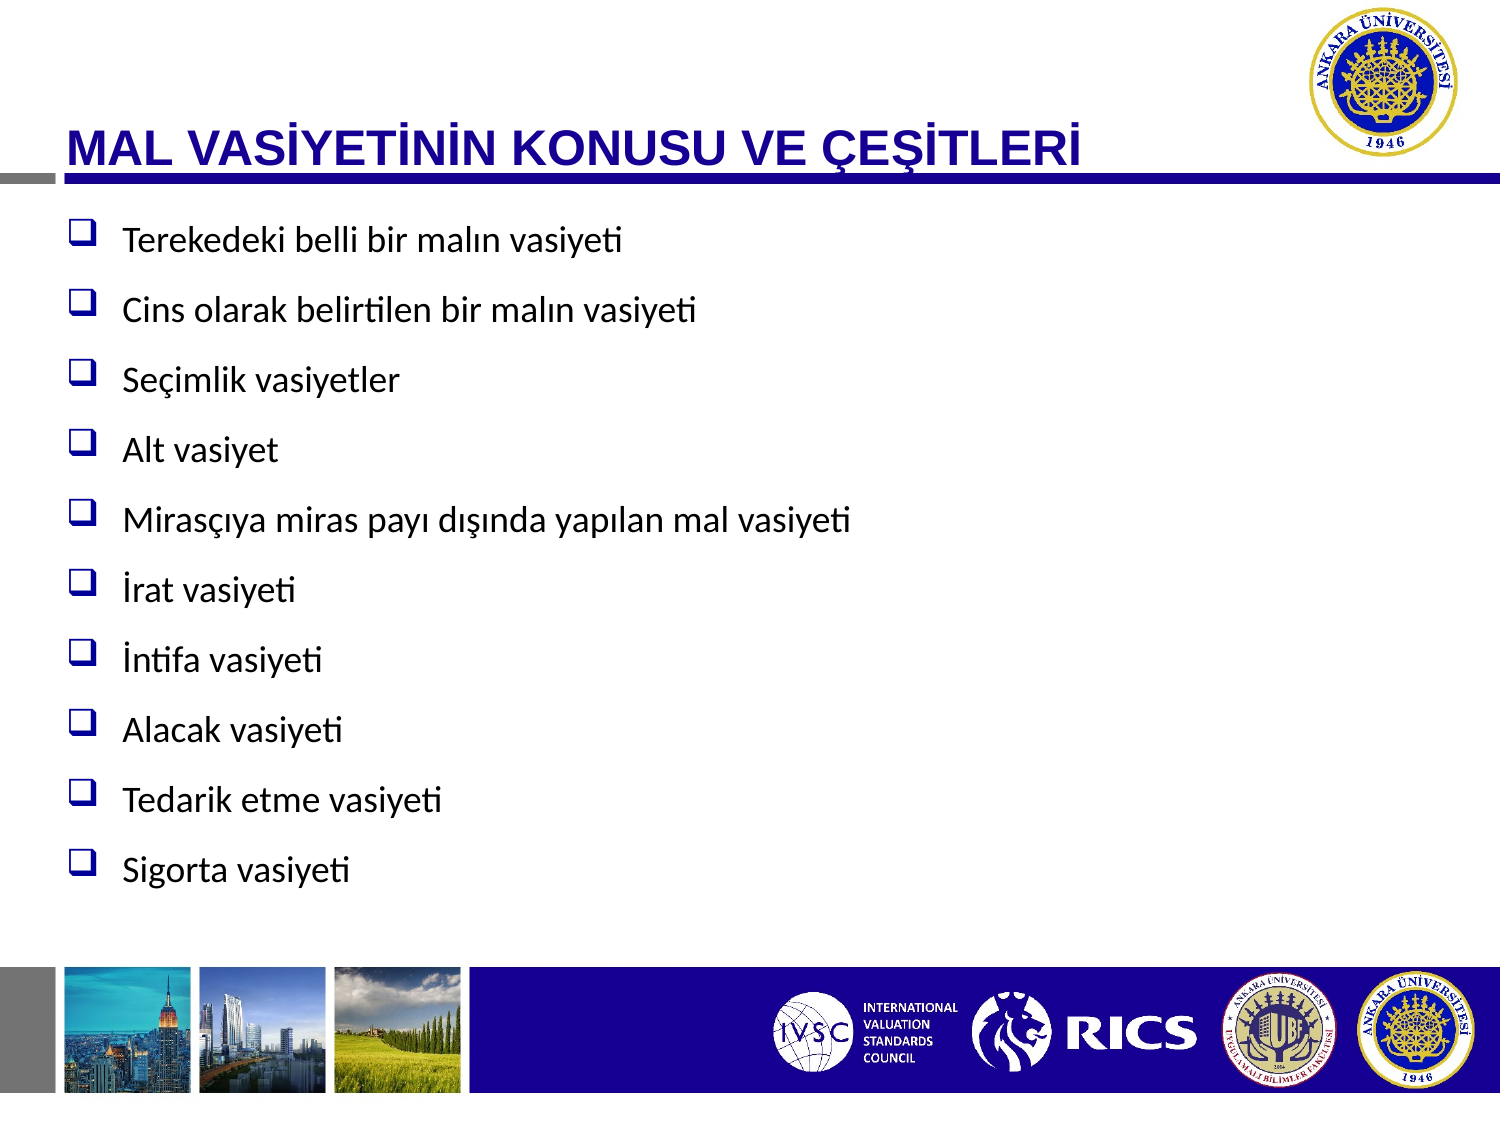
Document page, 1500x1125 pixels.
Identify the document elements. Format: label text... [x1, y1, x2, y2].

picture [0, 167, 1500, 1125]
text_box [0, 106, 1500, 167]
text_box MAL VASİYETİNİN KONUSU VE ÇEŞİTLERİ [51, 115, 1449, 185]
text_box Terekedeki belli bir malın vasiyeti Cins olarak belirtilen bir malın vasiyeti Seçimlik vasiyetler Alt vasiyet Mirasçıya miras payı dışında yapılan mal vasiyeti İrat vasiyeti İntifa vasiyeti Alacak vasiyeti Tedarik etme vasiyeti Sigorta vasiyeti [51, 207, 1449, 1023]
picture [0, 0, 1500, 106]
